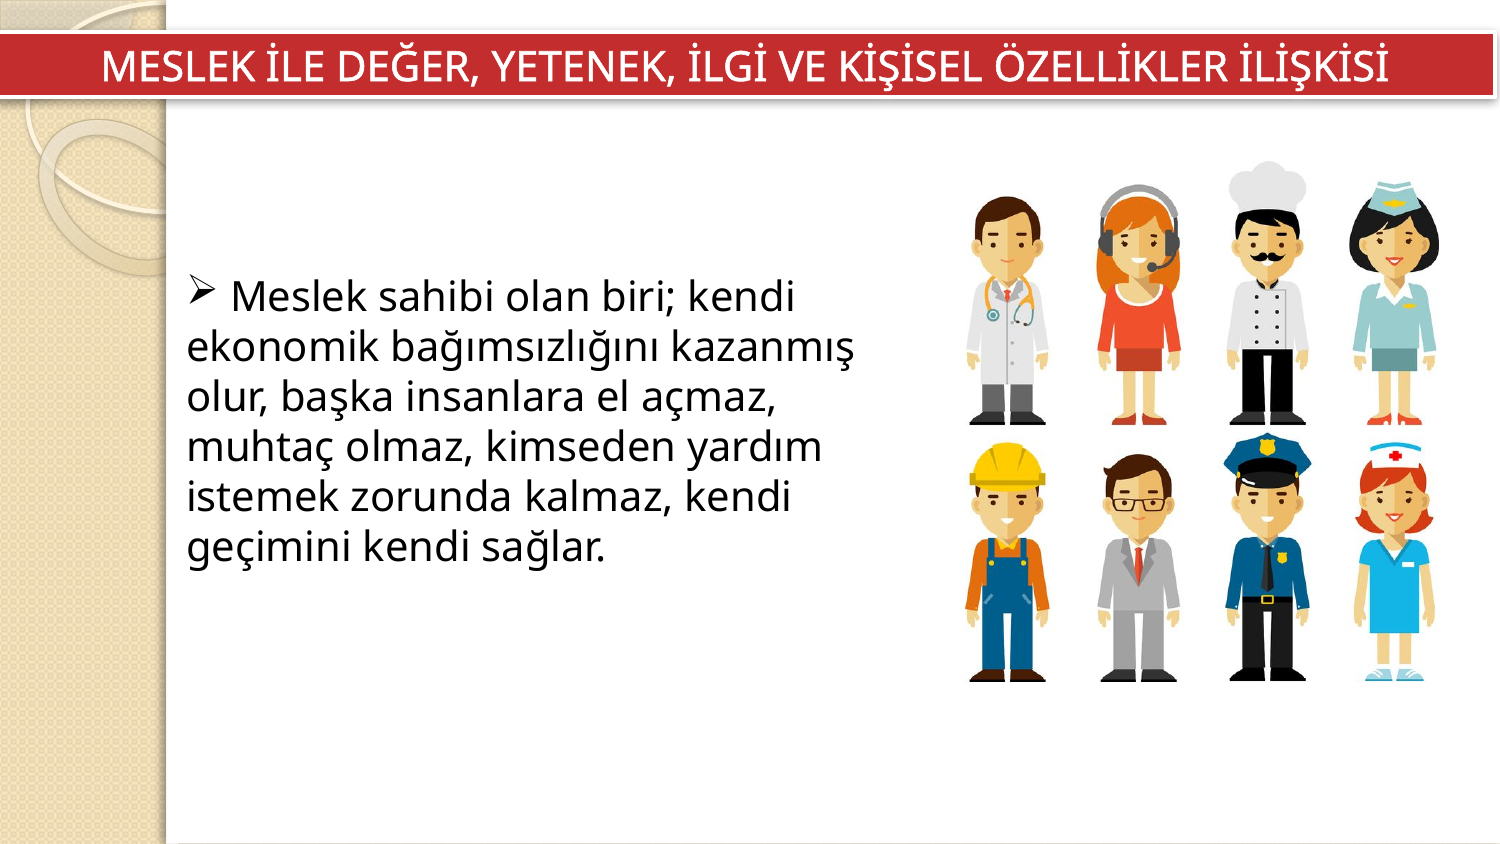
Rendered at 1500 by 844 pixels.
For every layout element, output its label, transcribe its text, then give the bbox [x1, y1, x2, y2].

text_box MESLEK İLE DEĞER, YETENEK, İLGİ VE KİŞİSEL ÖZELLİKLER İLİŞKİSİ [0, 30, 1497, 99]
text_box Meslek sahibi olan biri; kendi ekonomik bağımsızlığını kazanmış olur, başka insanlara el açmaz, muhtaç olmaz, kimseden yardım istemek zorunda kalmaz, kendi geçimini kendi sağlar. [171, 161, 928, 747]
picture [965, 161, 1439, 682]
